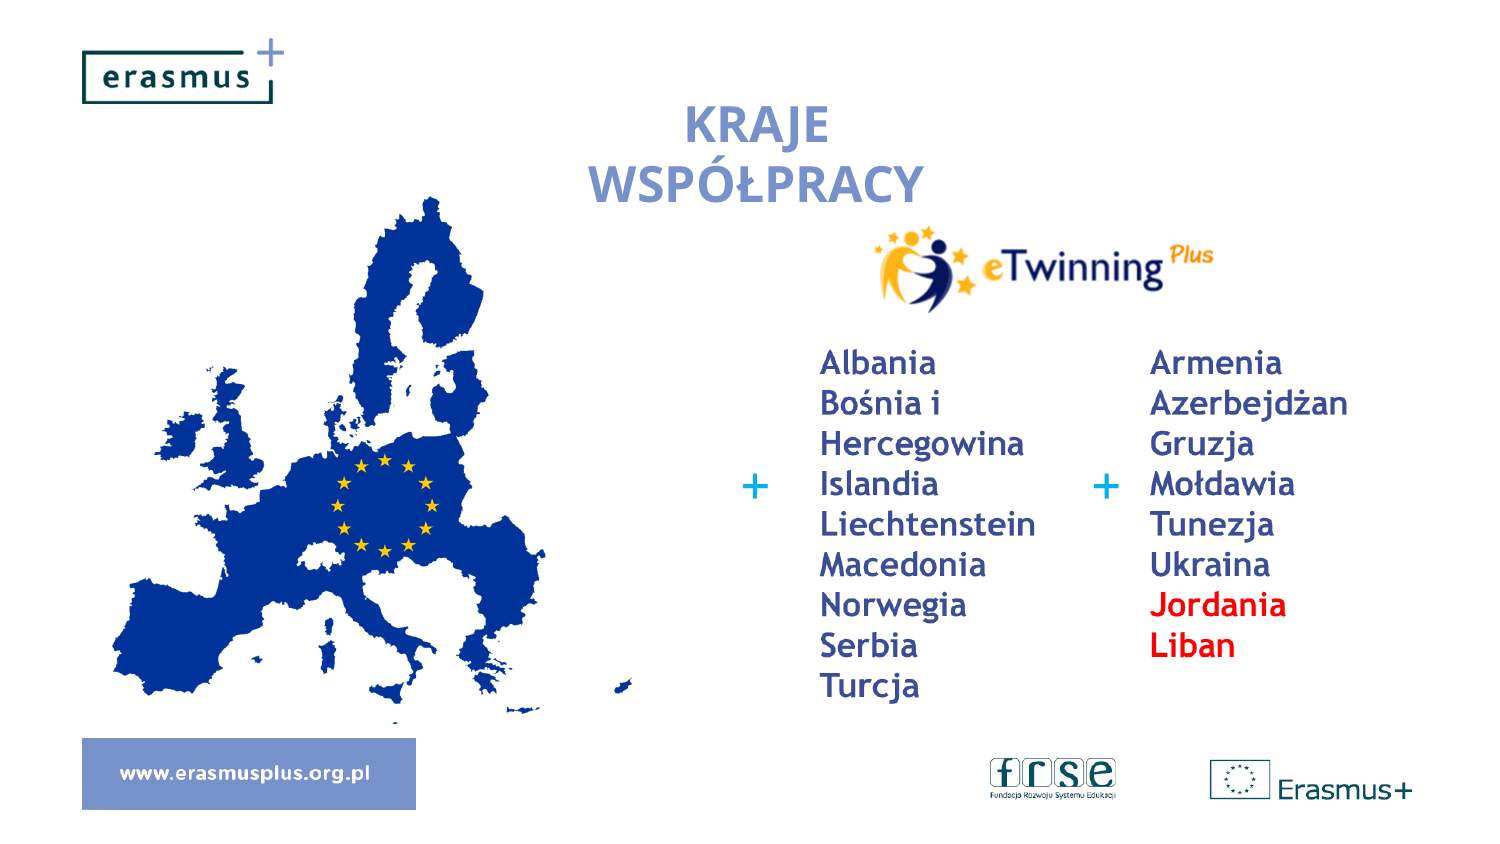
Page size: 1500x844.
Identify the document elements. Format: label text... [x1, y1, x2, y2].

picture [111, 196, 633, 724]
picture [702, 331, 1389, 724]
picture [82, 738, 416, 810]
picture [82, 38, 284, 104]
picture [990, 758, 1412, 800]
title Kraje współpracy [500, 74, 1014, 231]
picture [871, 220, 1219, 321]
